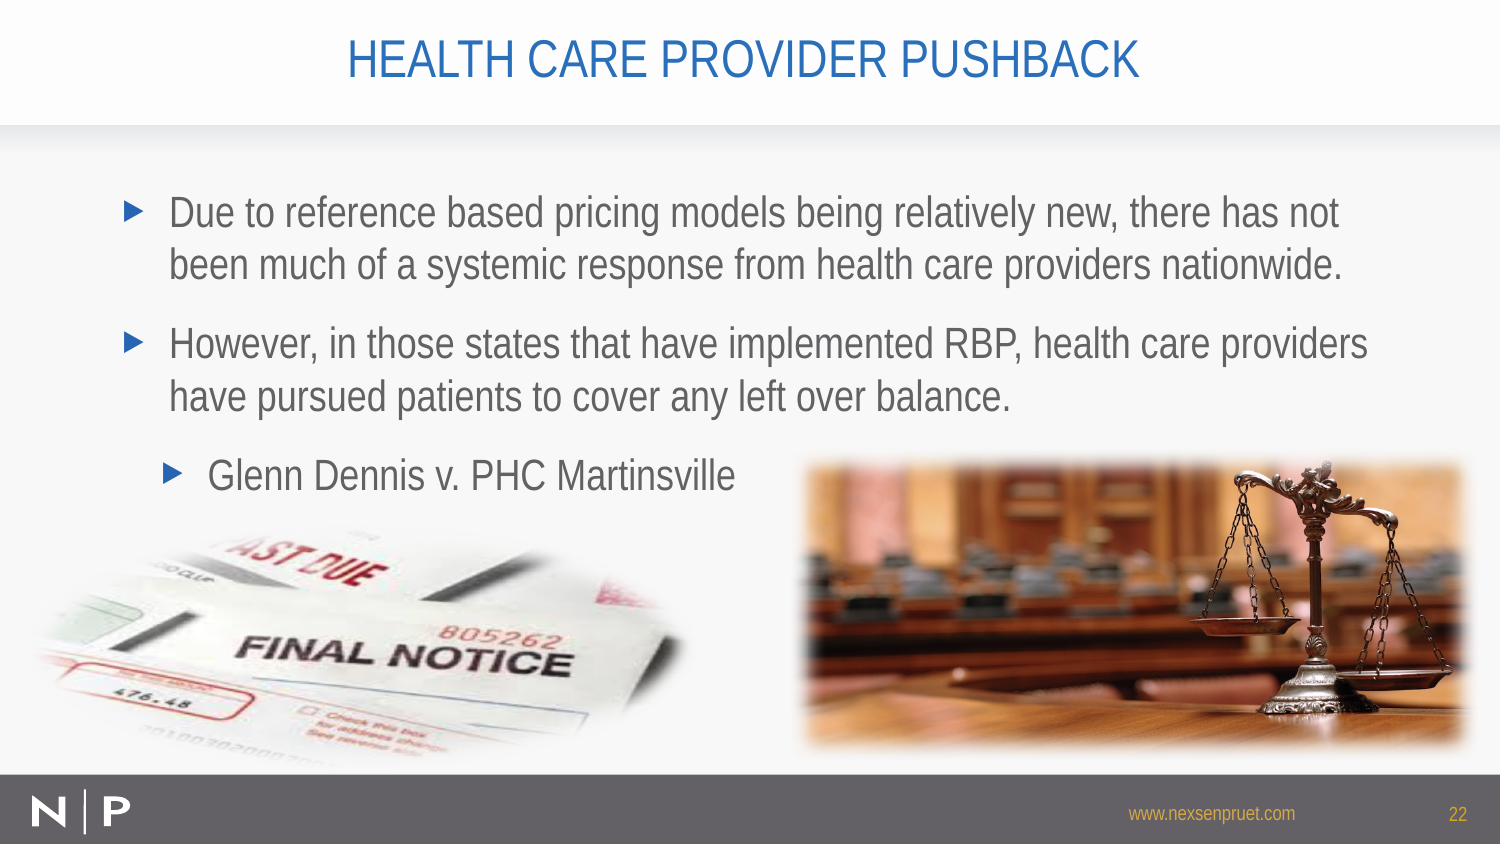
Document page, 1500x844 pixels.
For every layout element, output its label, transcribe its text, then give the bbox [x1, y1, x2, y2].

picture [24, 524, 701, 771]
title Health care provider pushback [112, 19, 1388, 85]
picture [789, 448, 1479, 760]
list Due to reference based pricing models being relatively new, there has not been much of a systemic response from health care providers nationwide. However, in those states that have implemented RBP, health care providers have pursued patients to cover any left over balance. Glenn Dennis v. PHC Martinsville [90, 177, 1427, 732]
slide_number 22 [1437, 796, 1479, 830]
